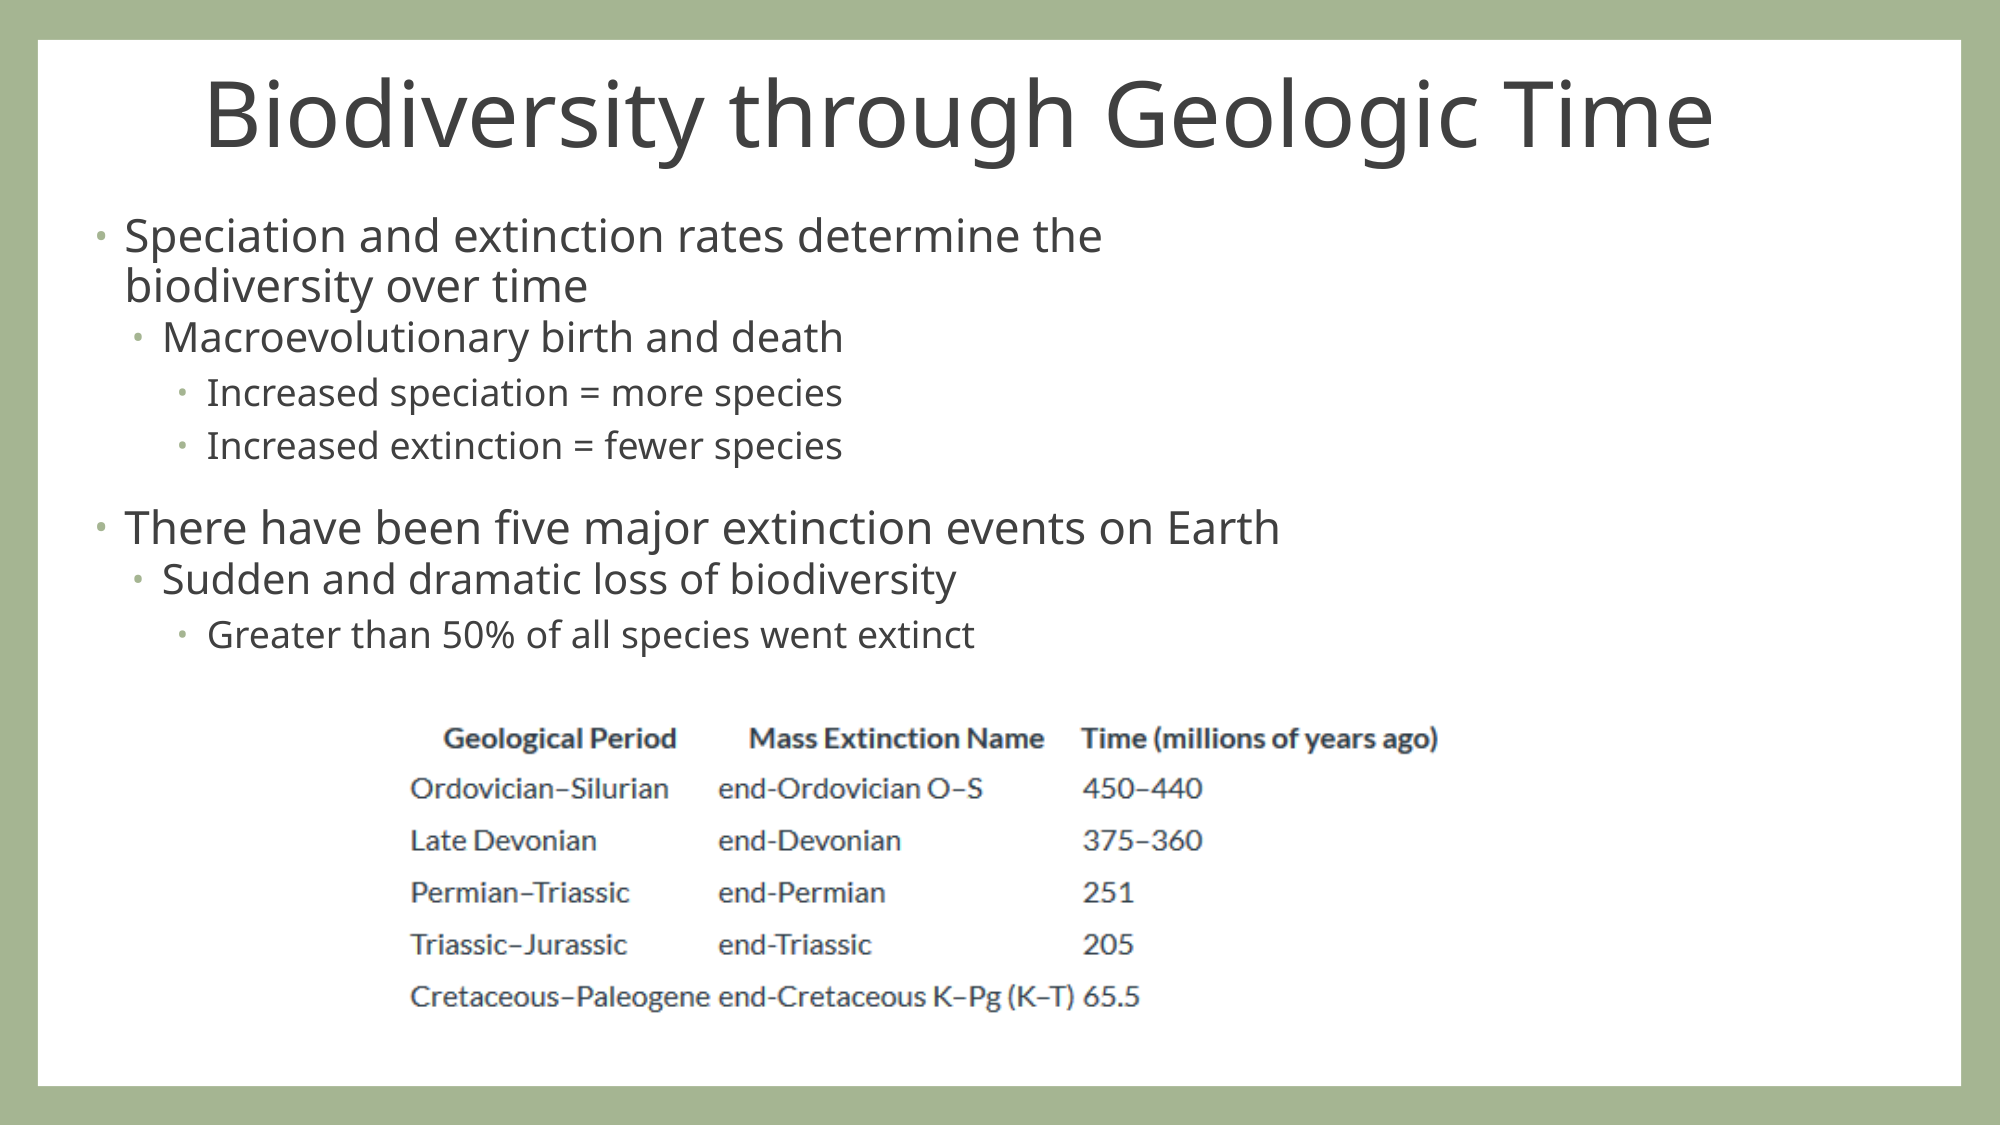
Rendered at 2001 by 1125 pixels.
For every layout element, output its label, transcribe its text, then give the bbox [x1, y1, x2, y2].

list Speciation and extinction rates determine the biodiversity over time Macroevolutionary birth and death Increased speciation = more species Increased extinction = fewer species There have been five major extinction events on Earth Sudden and dramatic loss of biodiversity Greater than 50% of all species went extinct [71, 205, 1338, 1020]
title Biodiversity through Geologic Time [187, 22, 1808, 213]
picture [378, 706, 1449, 1021]
